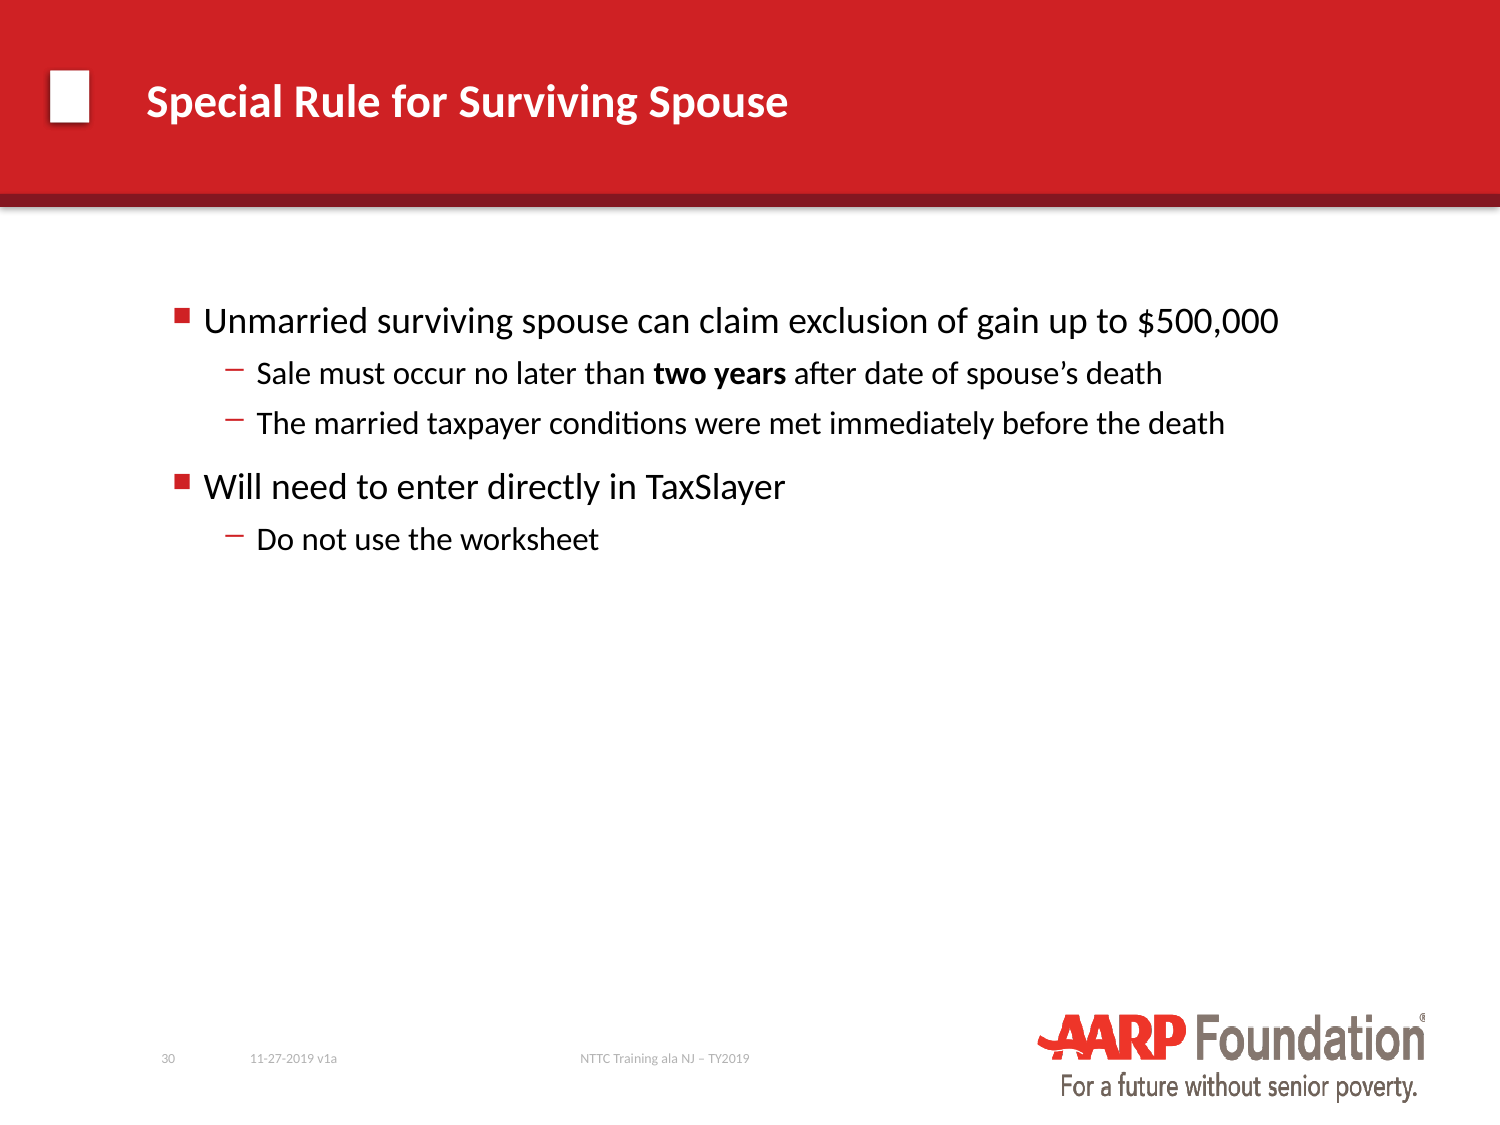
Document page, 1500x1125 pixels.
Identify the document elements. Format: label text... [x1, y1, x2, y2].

slide_number 30 [75, 1027, 191, 1088]
list Unmarried surviving spouse can claim exclusion of gain up to $500,000 Sale must occur no later than two years after date of spouse’s death The married taxpayer conditions were met immediately before the death Will need to enter directly in TaxSlayer Do not use the worksheet [157, 288, 1358, 949]
title Special Rule for Surviving Spouse [131, 4, 1331, 193]
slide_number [234, 1027, 399, 1088]
footer NTTC Training ala NJ – TY2019 [427, 1027, 903, 1088]
